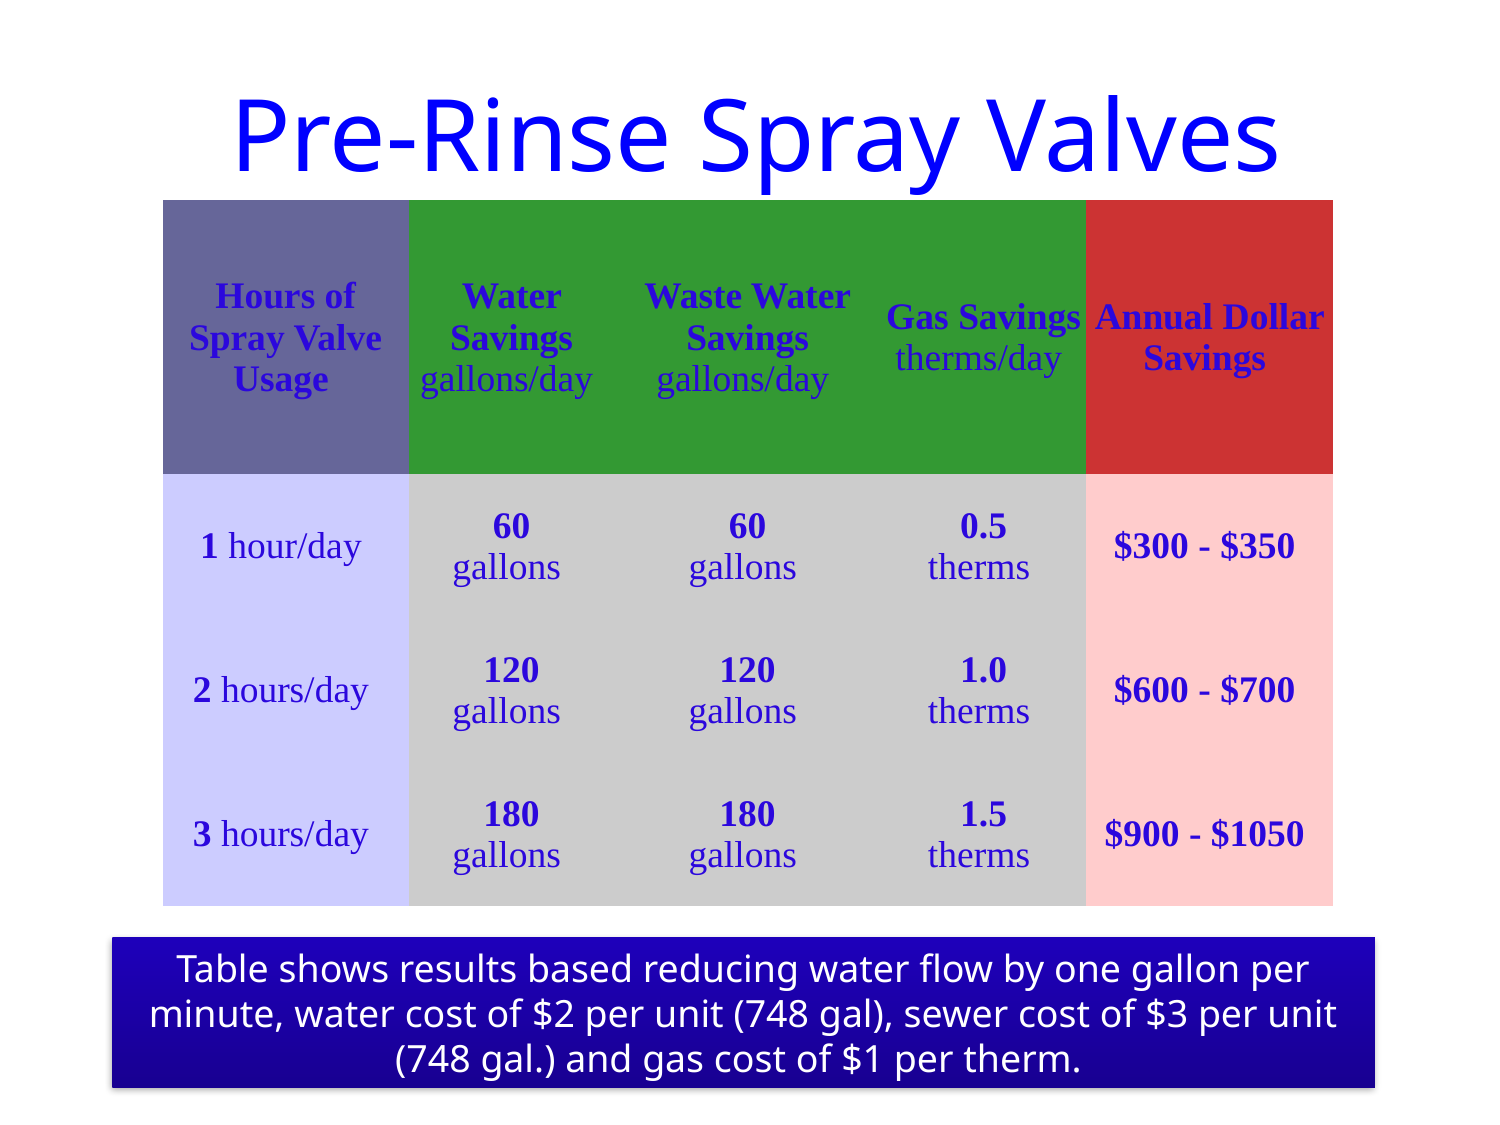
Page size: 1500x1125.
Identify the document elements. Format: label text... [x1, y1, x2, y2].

table_cell 1 hour/day [163, 474, 409, 618]
table_header Water Savings gallons/day [409, 200, 614, 474]
table_cell 1.5 therms [881, 762, 1086, 906]
table_cell 120 gallons [409, 618, 614, 762]
table_cell 60 gallons [614, 474, 881, 618]
table_header Annual Dollar Savings [1086, 200, 1333, 474]
table_cell $300 - $350 [1086, 474, 1333, 618]
title Pre-Rinse Spray Valves [62, 74, 1451, 188]
table_header Waste Water Savings gallons/day [614, 200, 881, 474]
table_cell $600 - $700 [1086, 618, 1333, 762]
table_cell 0.5 therms [881, 474, 1086, 618]
table_cell $900 - $1050 [1086, 762, 1333, 906]
table_cell 60 gallons [409, 474, 614, 618]
table_header Hours of Spray Valve Usage [163, 200, 409, 474]
table_cell 1.0 therms [881, 618, 1086, 762]
table_cell 120 gallons [614, 618, 881, 762]
table_cell 3 hours/day [163, 762, 409, 906]
table_header Gas Savings therms/day [881, 200, 1086, 474]
table_cell 2 hours/day [163, 618, 409, 762]
text_box Table shows results based reducing water flow by one gallon per minute, water cost of $2 per unit (748 gal), sewer cost of $3 per unit (748 gal.) and gas cost of $1 per therm. [112, 937, 1375, 1088]
table_cell 180 gallons [409, 762, 614, 906]
table_cell 180 gallons [614, 762, 881, 906]
